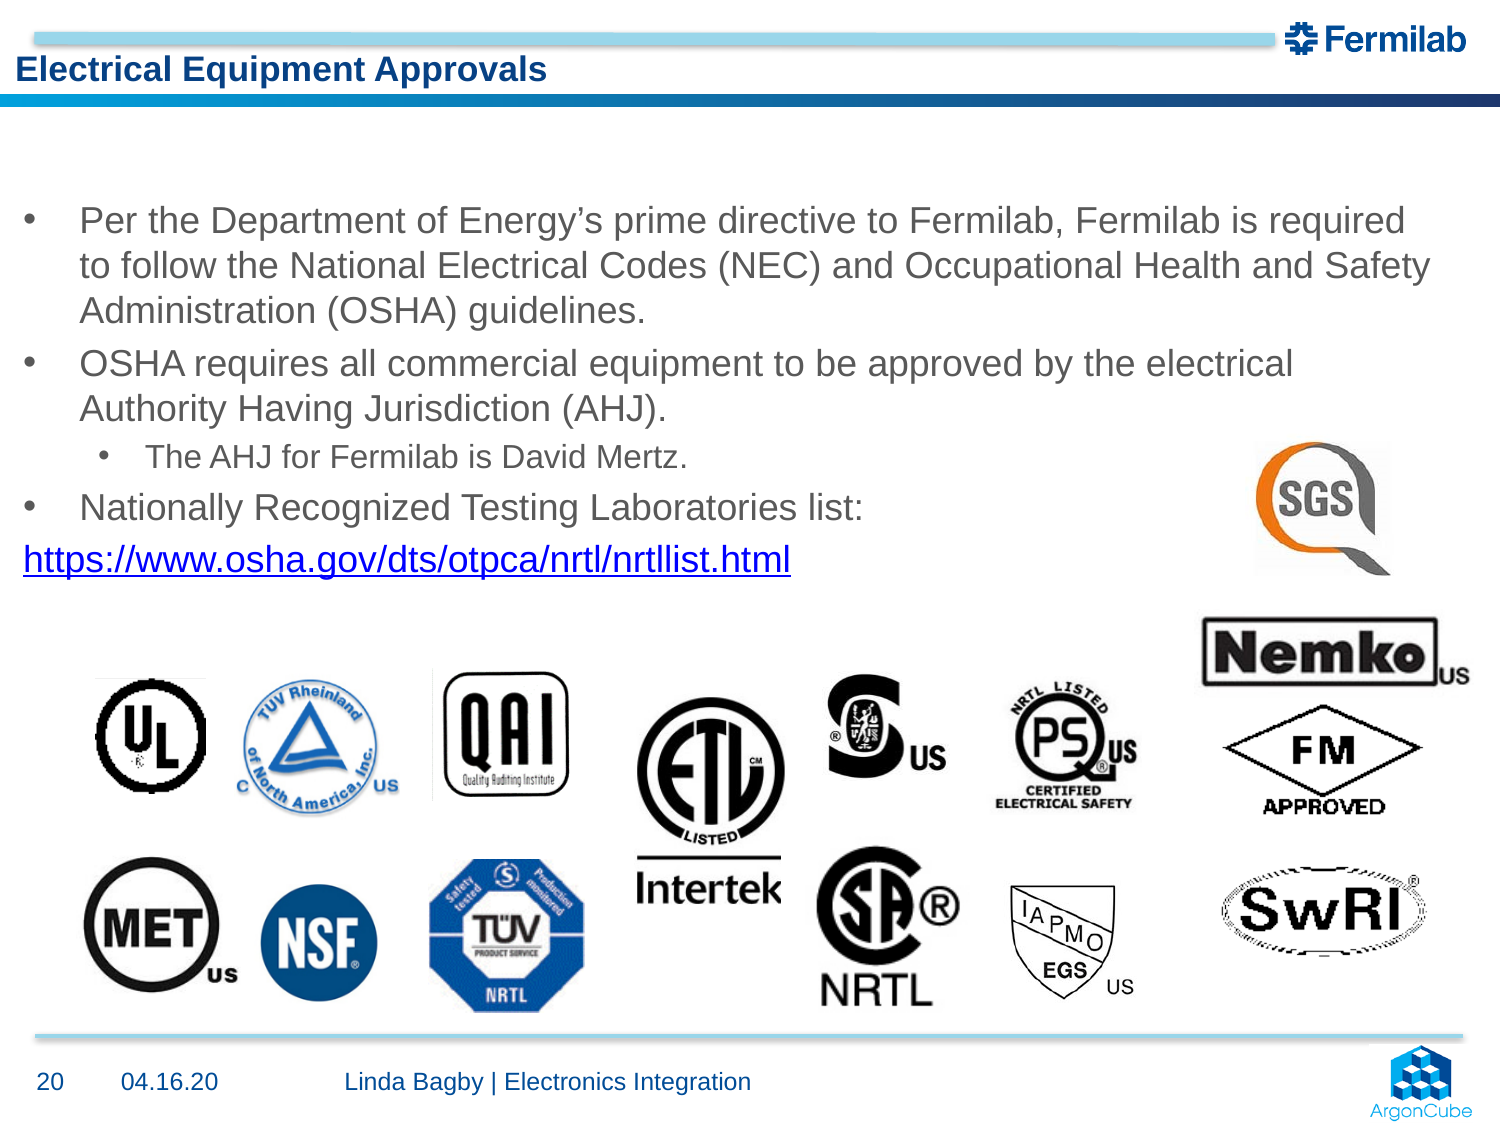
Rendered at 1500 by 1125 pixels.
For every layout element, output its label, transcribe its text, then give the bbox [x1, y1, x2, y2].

picture [1310, 22, 1466, 55]
picture [234, 671, 401, 823]
footer Linda Bagby | Electronics Integration [344, 1065, 1163, 1106]
picture [66, 847, 251, 1008]
picture [634, 693, 994, 1014]
picture [822, 671, 950, 781]
slide_number 20 [36, 1065, 105, 1105]
picture [1220, 703, 1425, 818]
picture [428, 859, 586, 1014]
picture [253, 880, 381, 1005]
picture [1213, 855, 1432, 965]
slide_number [120, 1065, 252, 1106]
picture [1003, 875, 1140, 1003]
list Per the Department of Energy’s prime directive to Fermilab, Fermilab is required to follow the National Electrical Codes (NEC) and Occupational Health and Safety Administration (OSHA) guidelines. OSHA requires all commercial equipment to be approved by the electrical Authority Having Jurisdiction (AHJ). The AHJ for Fermilab is David Mertz. Nationally Recognized Testing Laboratories list: https://www.osha.gov/dts/otpca/nrtl/nrtllist.html [8, 188, 1448, 773]
picture [981, 673, 1142, 815]
picture [1369, 1044, 1473, 1123]
title Electrical Equipment Approvals [0, 14, 1310, 120]
picture [1245, 429, 1400, 584]
picture [95, 677, 206, 794]
picture [1193, 608, 1474, 699]
picture [429, 667, 573, 801]
